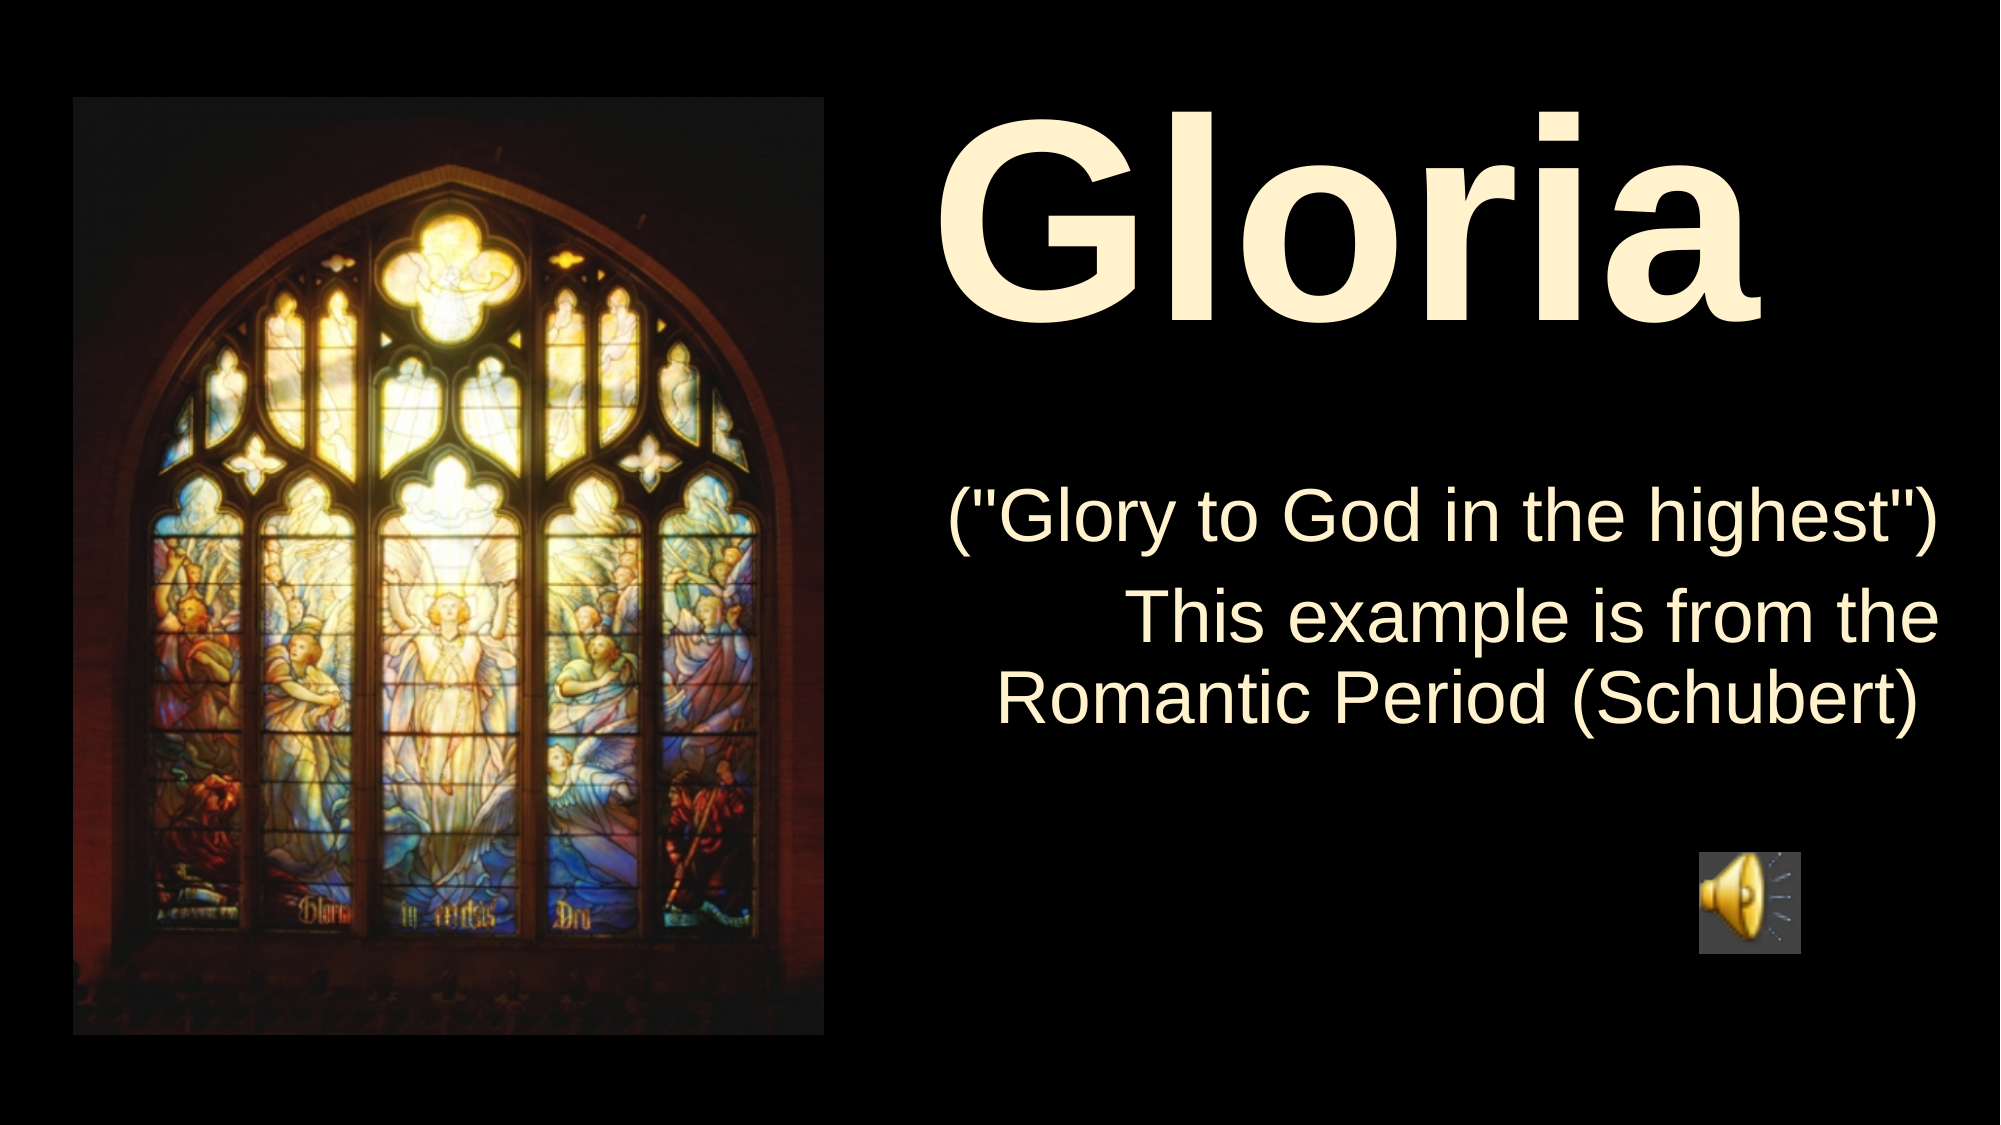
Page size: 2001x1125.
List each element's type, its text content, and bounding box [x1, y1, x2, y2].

title Gloria [137, 25, 1776, 386]
list ("Glory to God in the highest") This example is from the Romantic Period (Schubert) [884, 468, 1957, 1014]
picture [73, 97, 824, 1035]
picture [1698, 850, 1803, 956]
